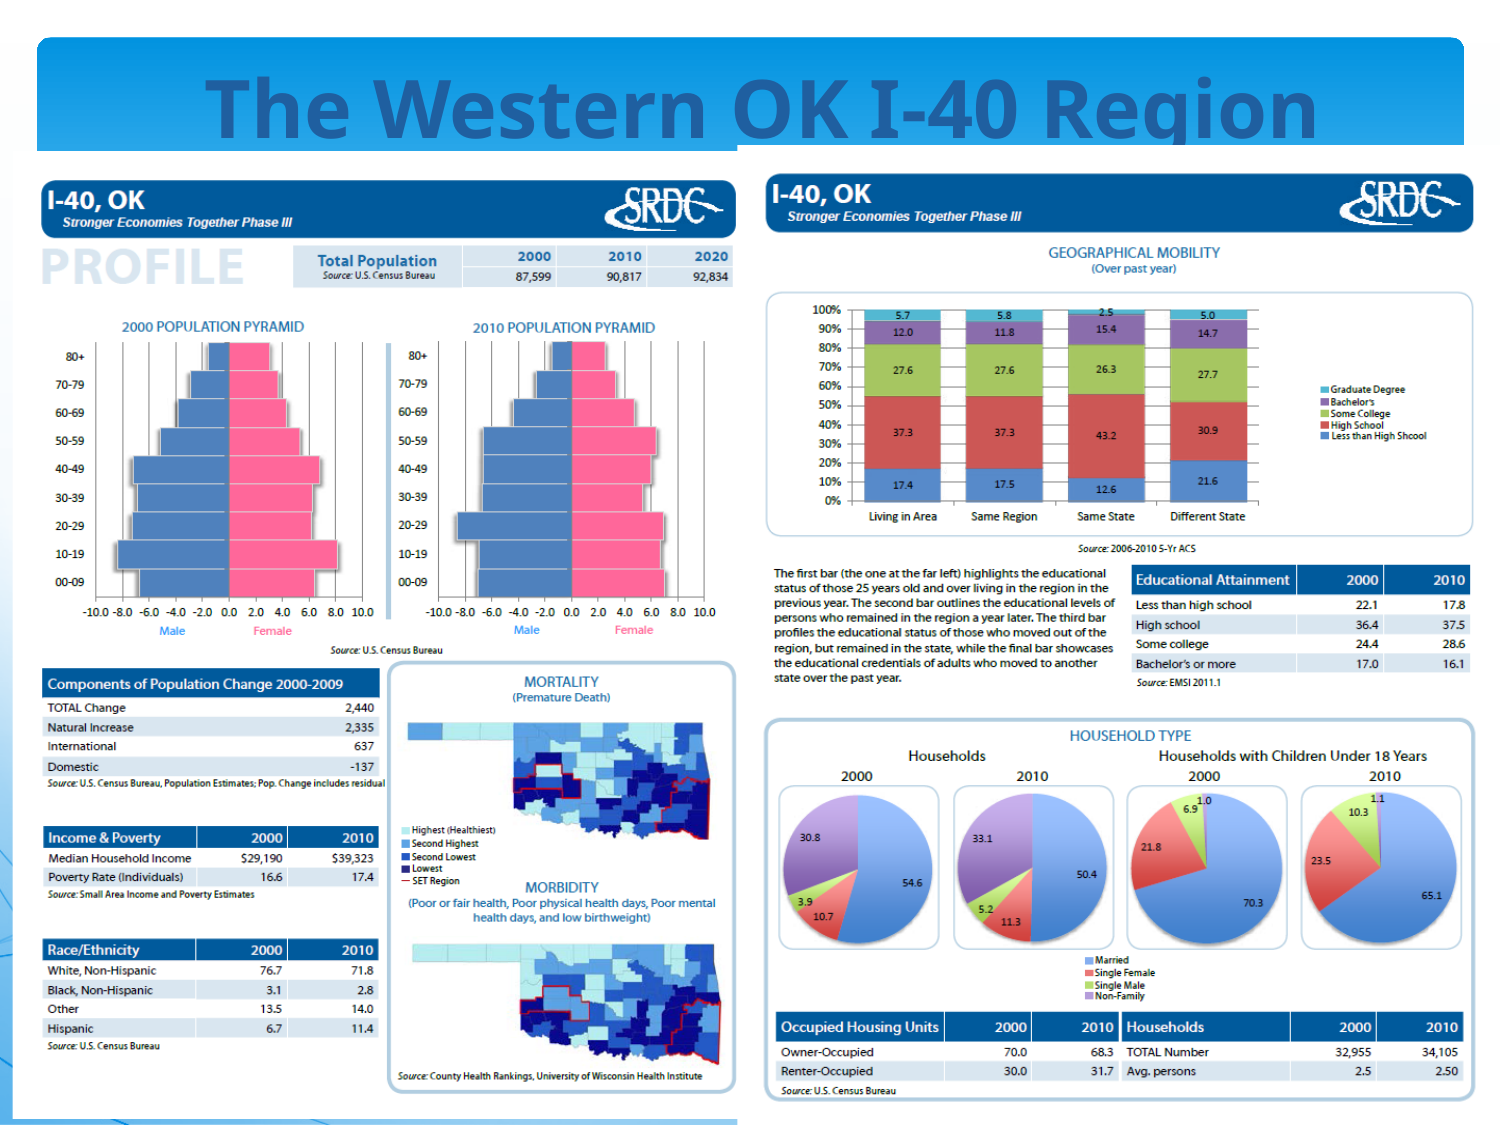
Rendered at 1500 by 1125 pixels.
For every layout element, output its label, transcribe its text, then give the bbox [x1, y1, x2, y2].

title The Western OK I-40 Region [87, 50, 1438, 143]
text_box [12, 144, 1500, 1125]
